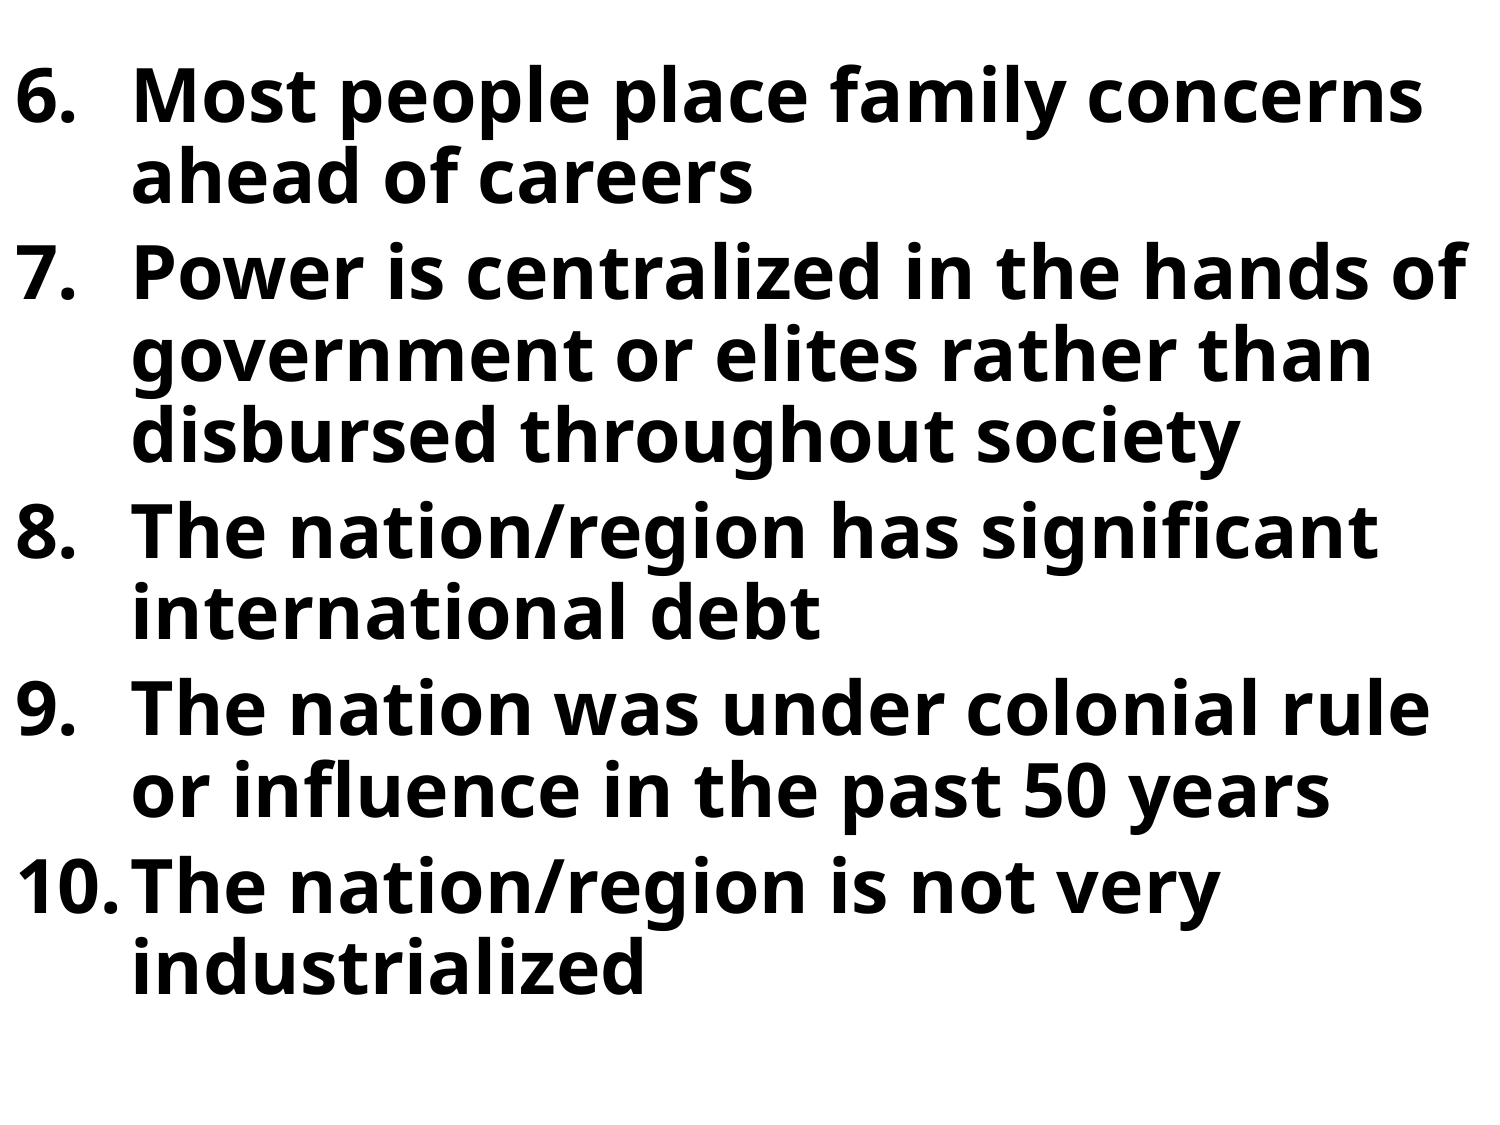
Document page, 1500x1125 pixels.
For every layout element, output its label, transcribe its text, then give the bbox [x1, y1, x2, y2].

list Most people place family concerns ahead of careers Power is centralized in the hands of government or elites rather than disbursed throughout society The nation/region has significant international debt The nation was under colonial rule or influence in the past 50 years The nation/region is not very industrialized [0, 50, 1500, 1125]
